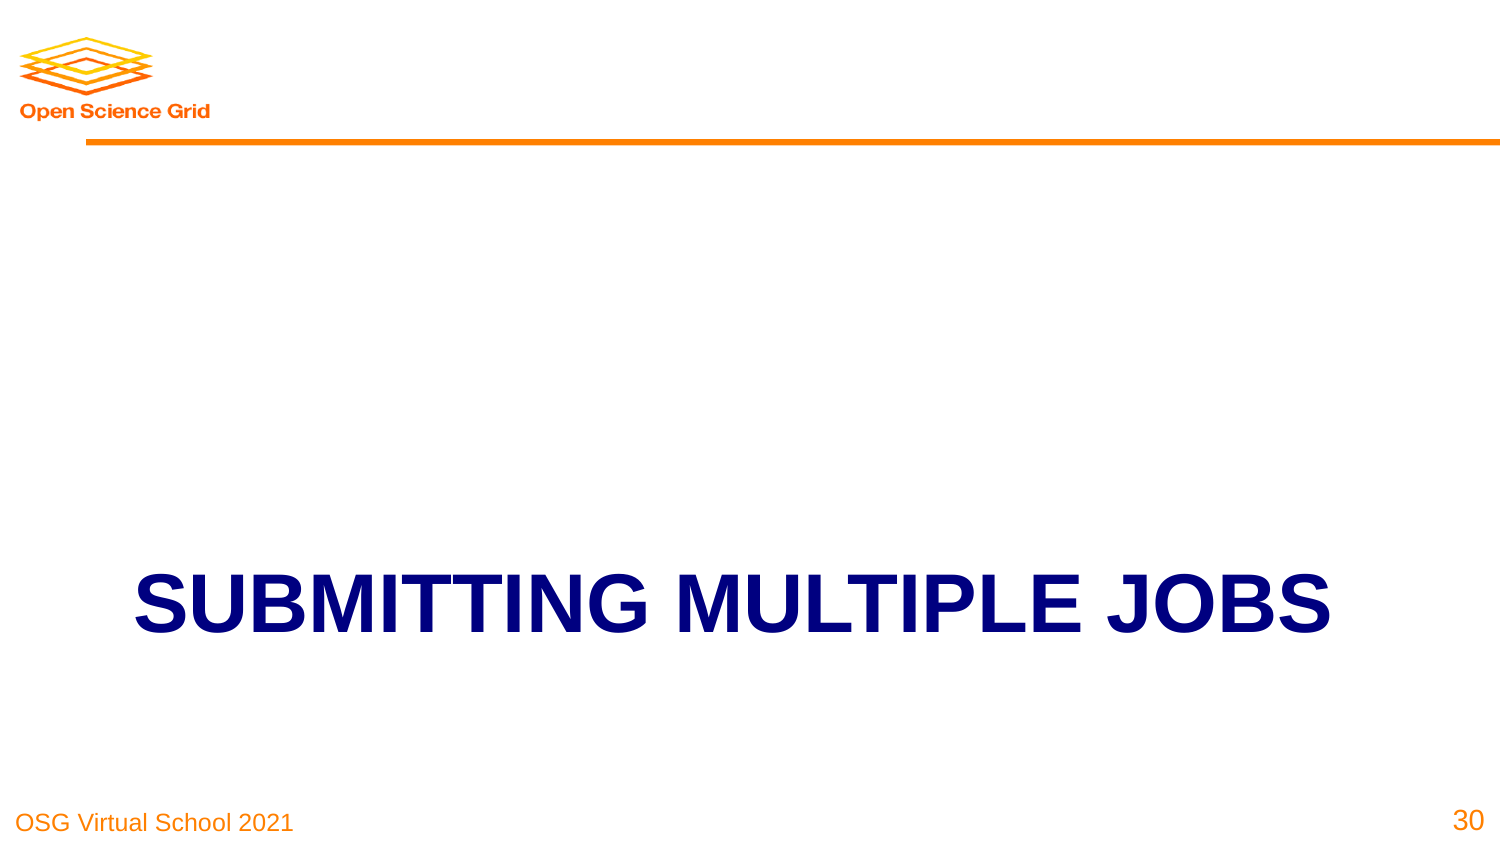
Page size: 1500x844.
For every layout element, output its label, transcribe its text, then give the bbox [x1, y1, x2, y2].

title Submitting multiple jobs [118, 542, 1394, 710]
picture [0, 20, 229, 134]
slide_number 30 [1430, 787, 1500, 844]
